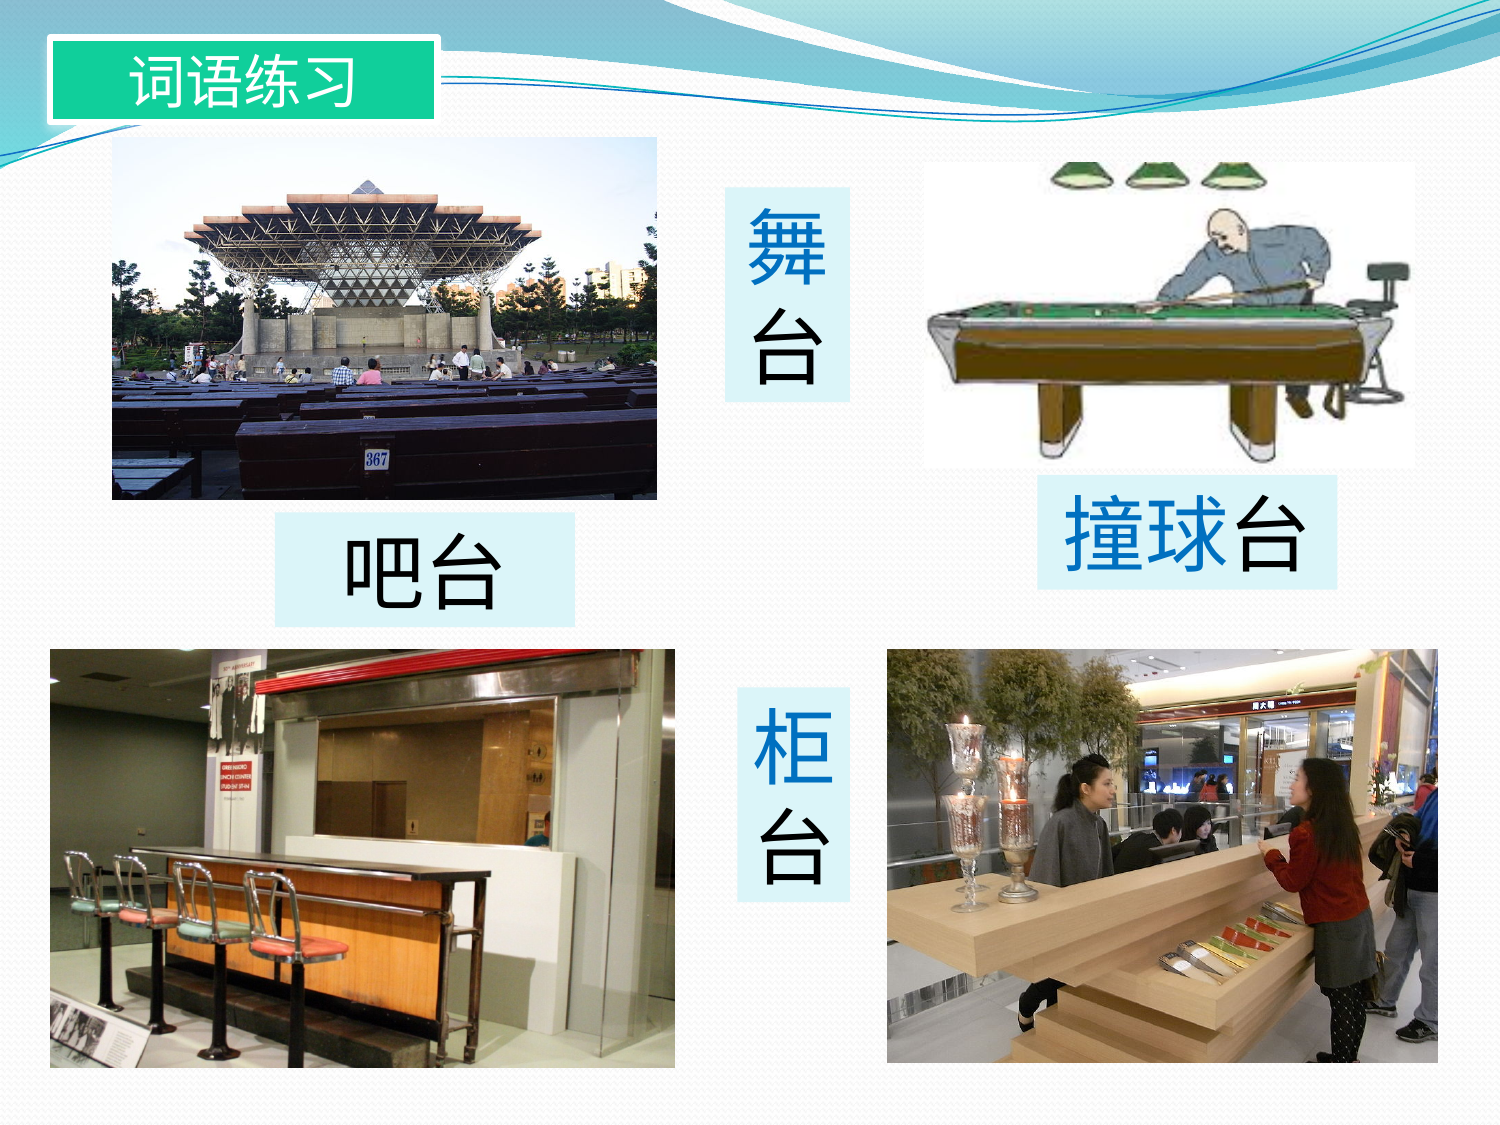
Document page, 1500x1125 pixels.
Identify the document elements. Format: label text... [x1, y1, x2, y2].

text_box 撞球台 [1037, 479, 1338, 590]
picture [49, 649, 676, 1068]
text_box 舞台 [725, 187, 850, 403]
text_box 词语练习 [47, 34, 441, 125]
text_box 柜台 [737, 687, 850, 903]
picture [112, 137, 657, 501]
picture [924, 162, 1415, 468]
text_box 吧台 [274, 513, 575, 628]
picture [887, 649, 1438, 1063]
